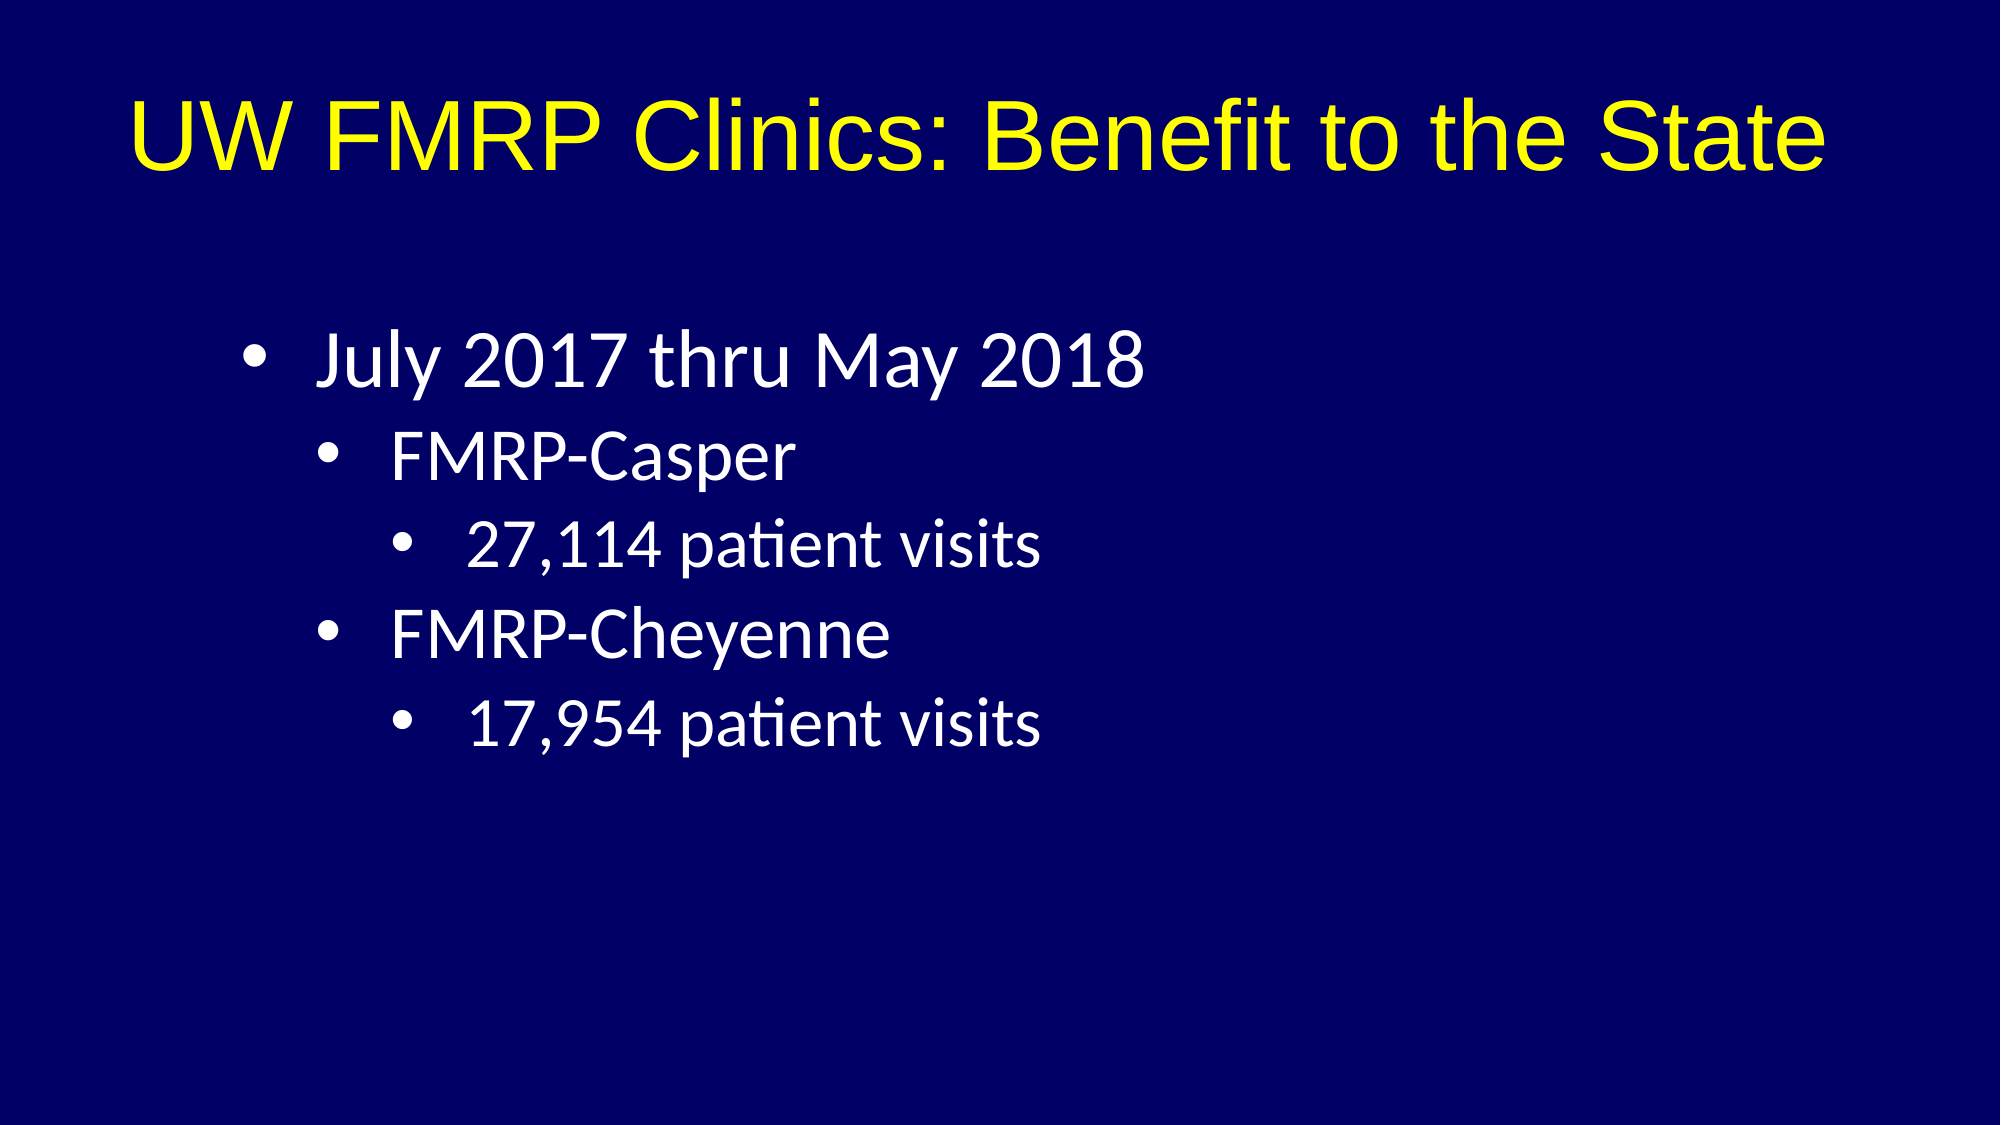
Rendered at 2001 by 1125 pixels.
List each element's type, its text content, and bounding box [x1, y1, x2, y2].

title UW FMRP Clinics: Benefit to the State [112, 73, 1893, 204]
text_box July 2017 thru May 2018 FMRP-Casper 27,114 patient visits FMRP-Cheyenne 17,954 patient visits [225, 251, 1906, 1064]
